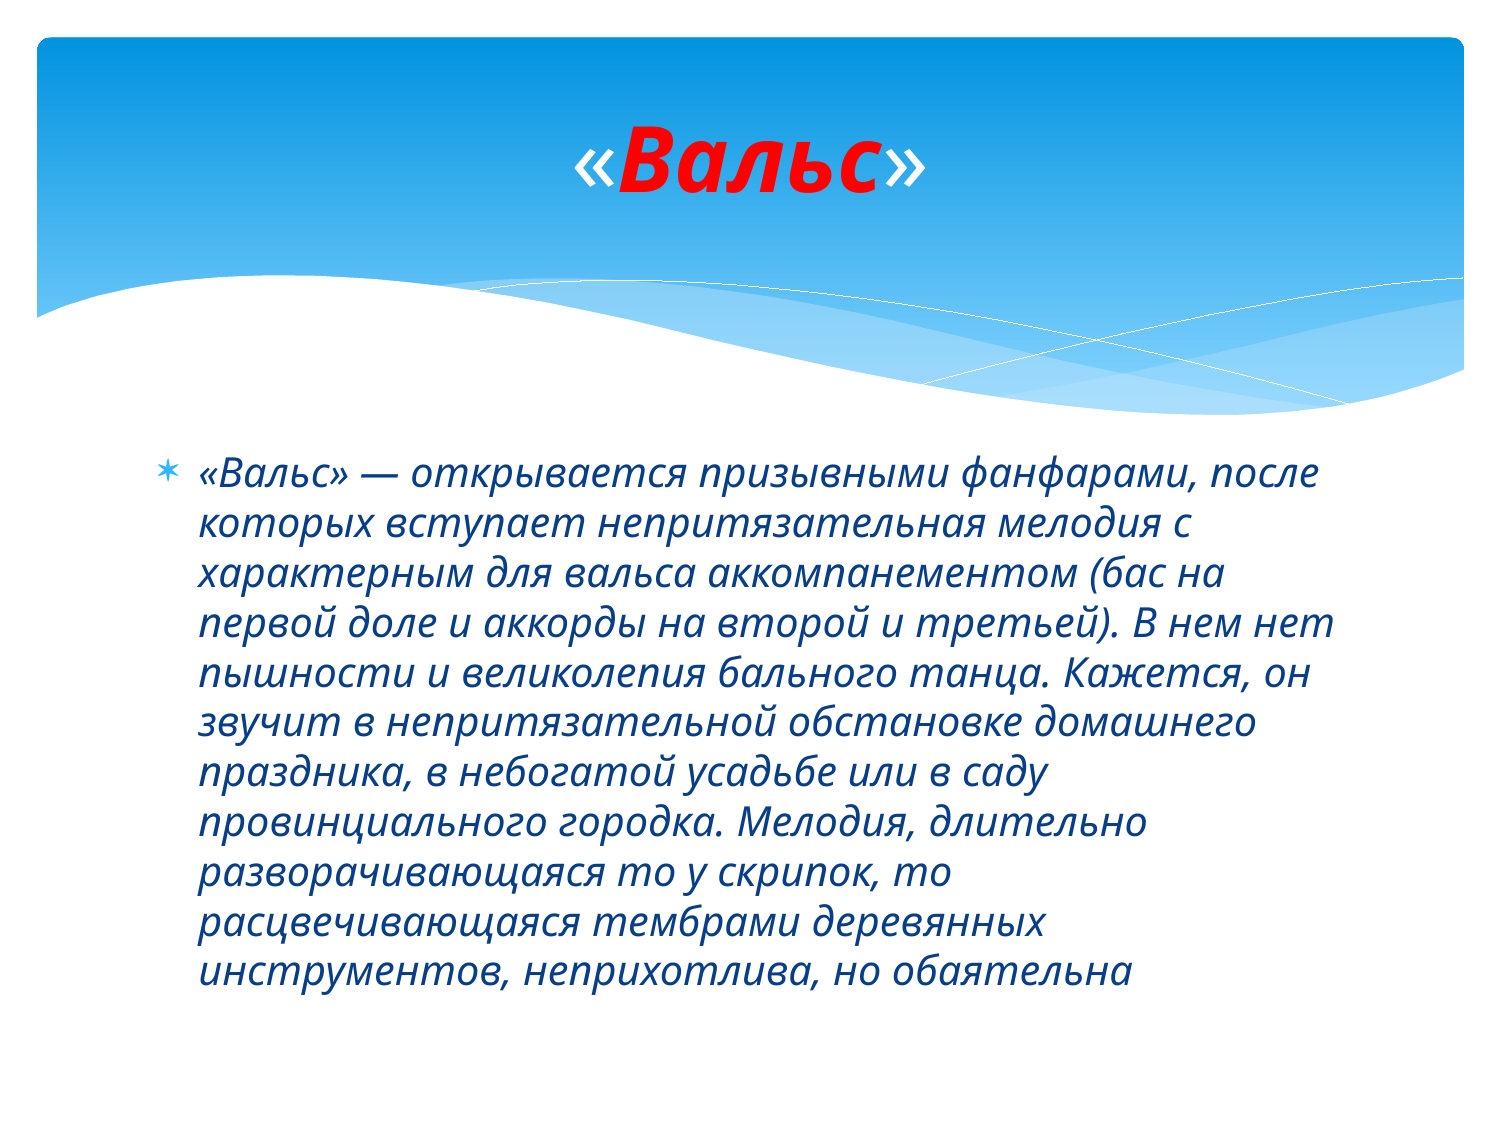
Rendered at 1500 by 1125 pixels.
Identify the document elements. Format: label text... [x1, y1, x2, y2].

list «Вальс» — открывается призывными фанфарами, после которых вступает непритязательная мелодия с характерным для вальса аккомпанементом (бас на первой доле и аккорды на второй и третьей). В нем нет пышности и великолепия бального танца. Кажется, он звучит в непритязательной обстановке домашнего праздника, в небогатой усадьбе или в саду провинциального городка. Мелодия, длительно разворачивающаяся то у скрипок, то расцвечивающаяся тембрами деревянных инструментов, неприхотлива, но обаятельна [143, 438, 1359, 1005]
title «Вальс» [75, 78, 1425, 233]
